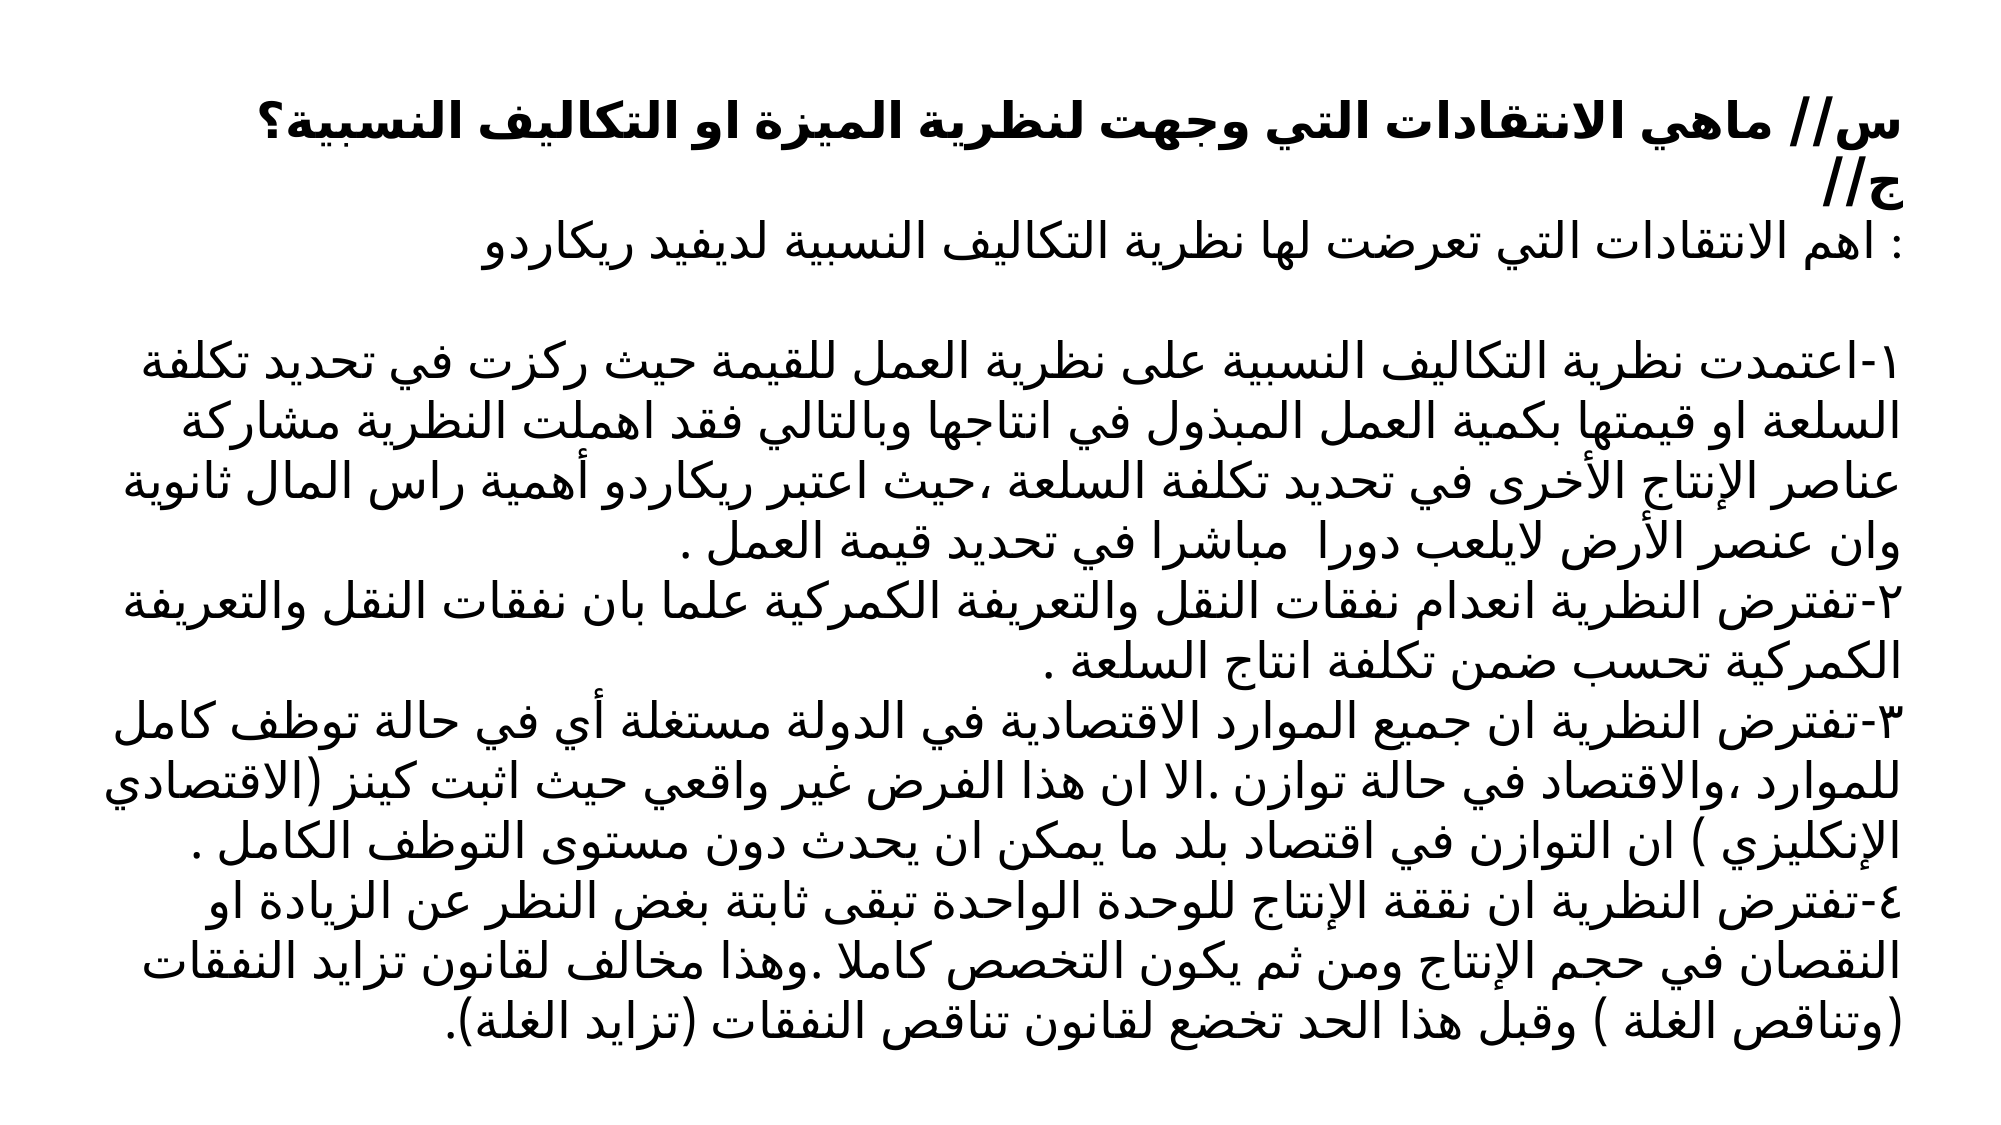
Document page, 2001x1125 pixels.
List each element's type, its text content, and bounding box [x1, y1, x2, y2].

text_box س// ماهي الانتقادات التي وجهت لنظرية الميزة او التكاليف النسبية؟ ج// اهم الانتقادات التي تعرضت لها نظرية التكاليف النسبية لديفيد ريكاردو : ١-اعتمدت نظرية التكاليف النسبية على نظرية العمل للقيمة حيث ركزت في تحديد تكلفة السلعة او قيمتها بكمية العمل المبذول في انتاجها وبالتالي فقد اهملت النظرية مشاركة عناصر الإنتاج الأخرى في تحديد تكلفة السلعة ،حيث اعتبر ريكاردو أهمية راس المال ثانوية وان عنصر الأرض لايلعب دورا مباشرا في تحديد قيمة العمل . ٢-تفترض النظرية انعدام نفقات النقل والتعريفة الكمركية علما بان نفقات النقل والتعريفة الكمركية تحسب ضمن تكلفة انتاج السلعة . ٣-تفترض النظرية ان جميع الموارد الاقتصادية في الدولة مستغلة أي في حالة توظف كامل للموارد ،والاقتصاد في حالة توازن .الا ان هذا الفرض غير واقعي حيث اثبت كينز (الاقتصادي الإنكليزي ) ان التوازن في اقتصاد بلد ما يمكن ان يحدث دون مستوى التوظف الكامل . ٤-تفترض النظرية ان نققة الإنتاج للوحدة الواحدة تبقى ثابتة بغض النظر عن الزيادة او النقصان في حجم الإنتاج ومن ثم يكون التخصص كاملا .وهذا مخالف لقانون تزايد النفقات (وتناقص الغلة ) وقبل هذا الحد تخضع لقانون تناقص النفقات (تزايد الغلة). [33, 80, 1919, 1056]
